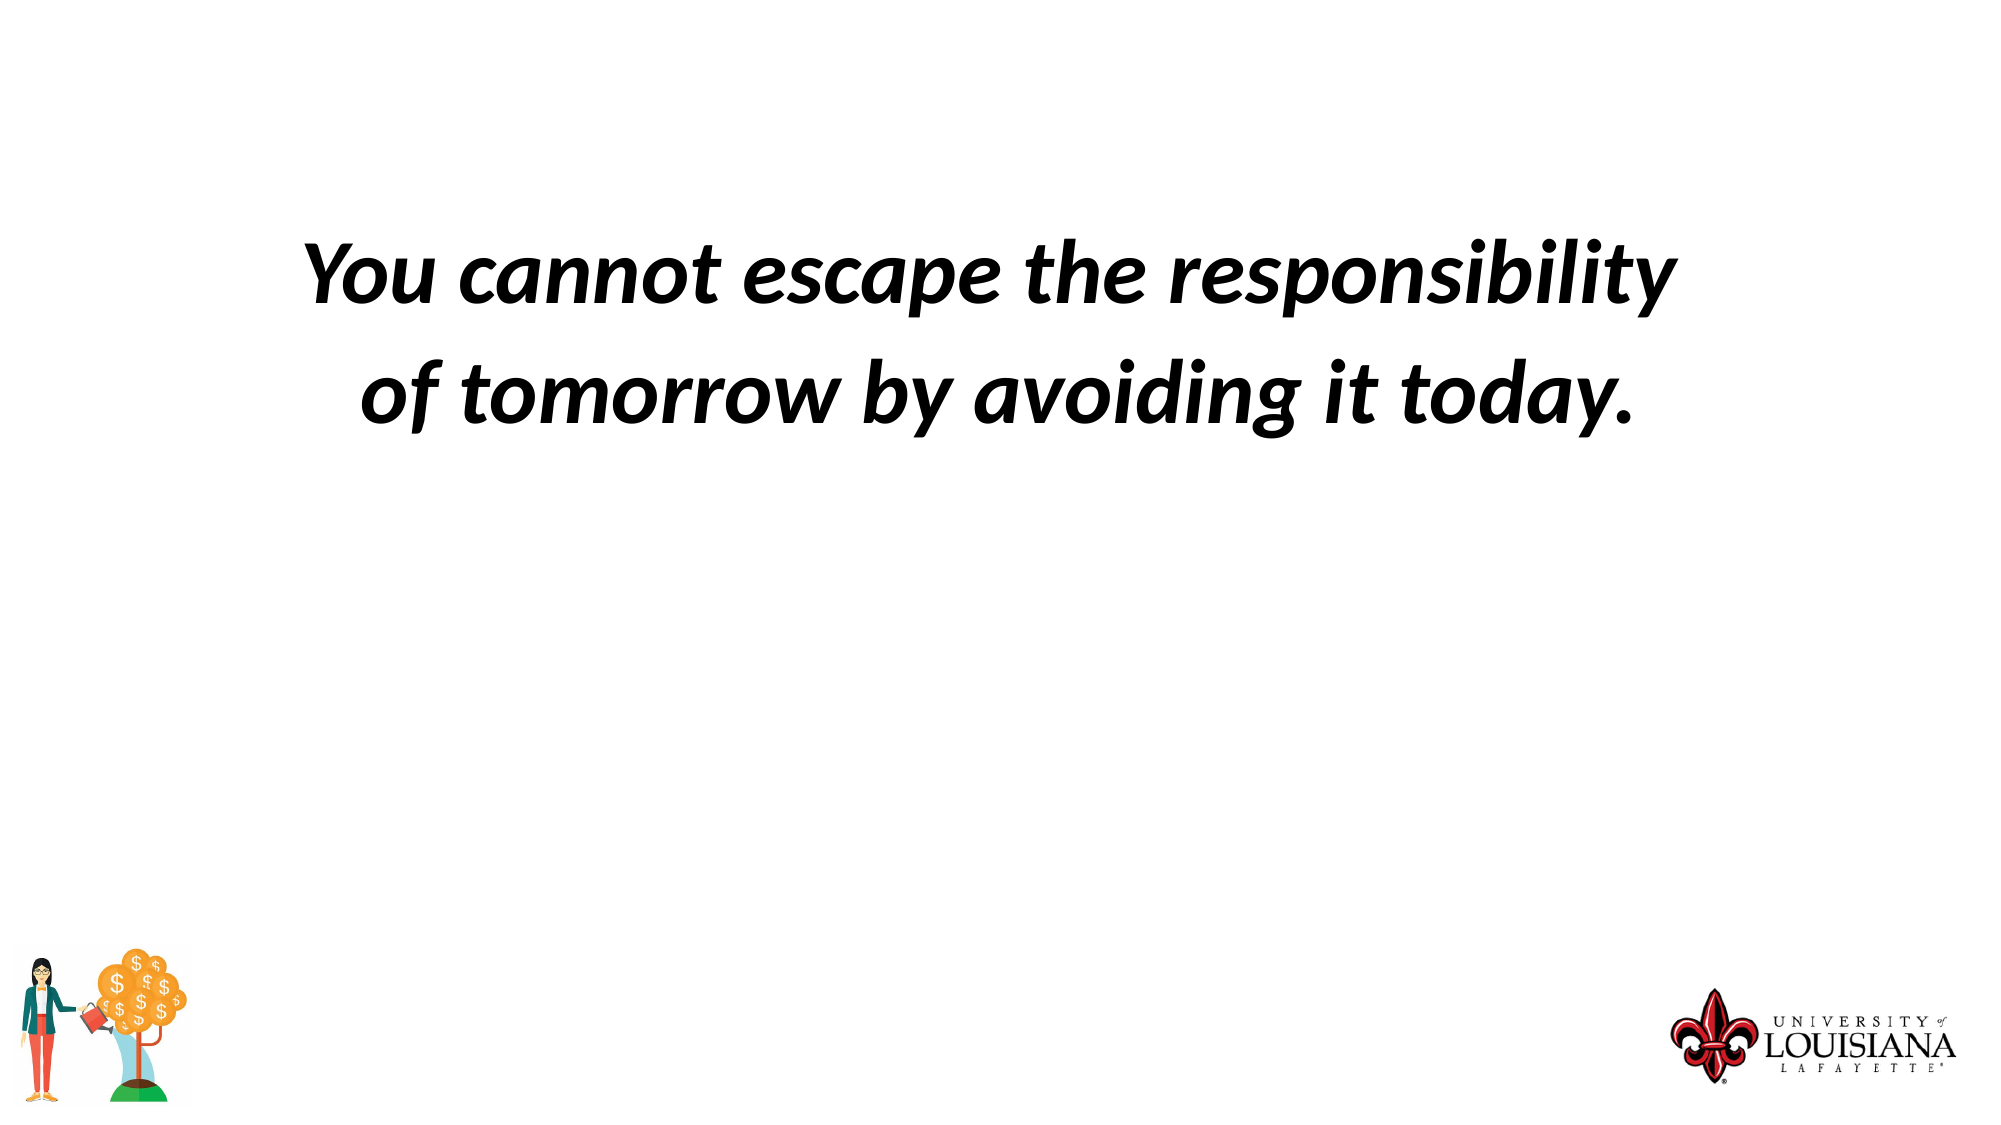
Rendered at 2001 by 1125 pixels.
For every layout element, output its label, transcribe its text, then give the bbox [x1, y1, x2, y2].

picture [13, 944, 191, 1107]
text_box You cannot escape the responsibility of tomorrow by avoiding it today. [137, 217, 1863, 1014]
picture [1657, 977, 1982, 1091]
